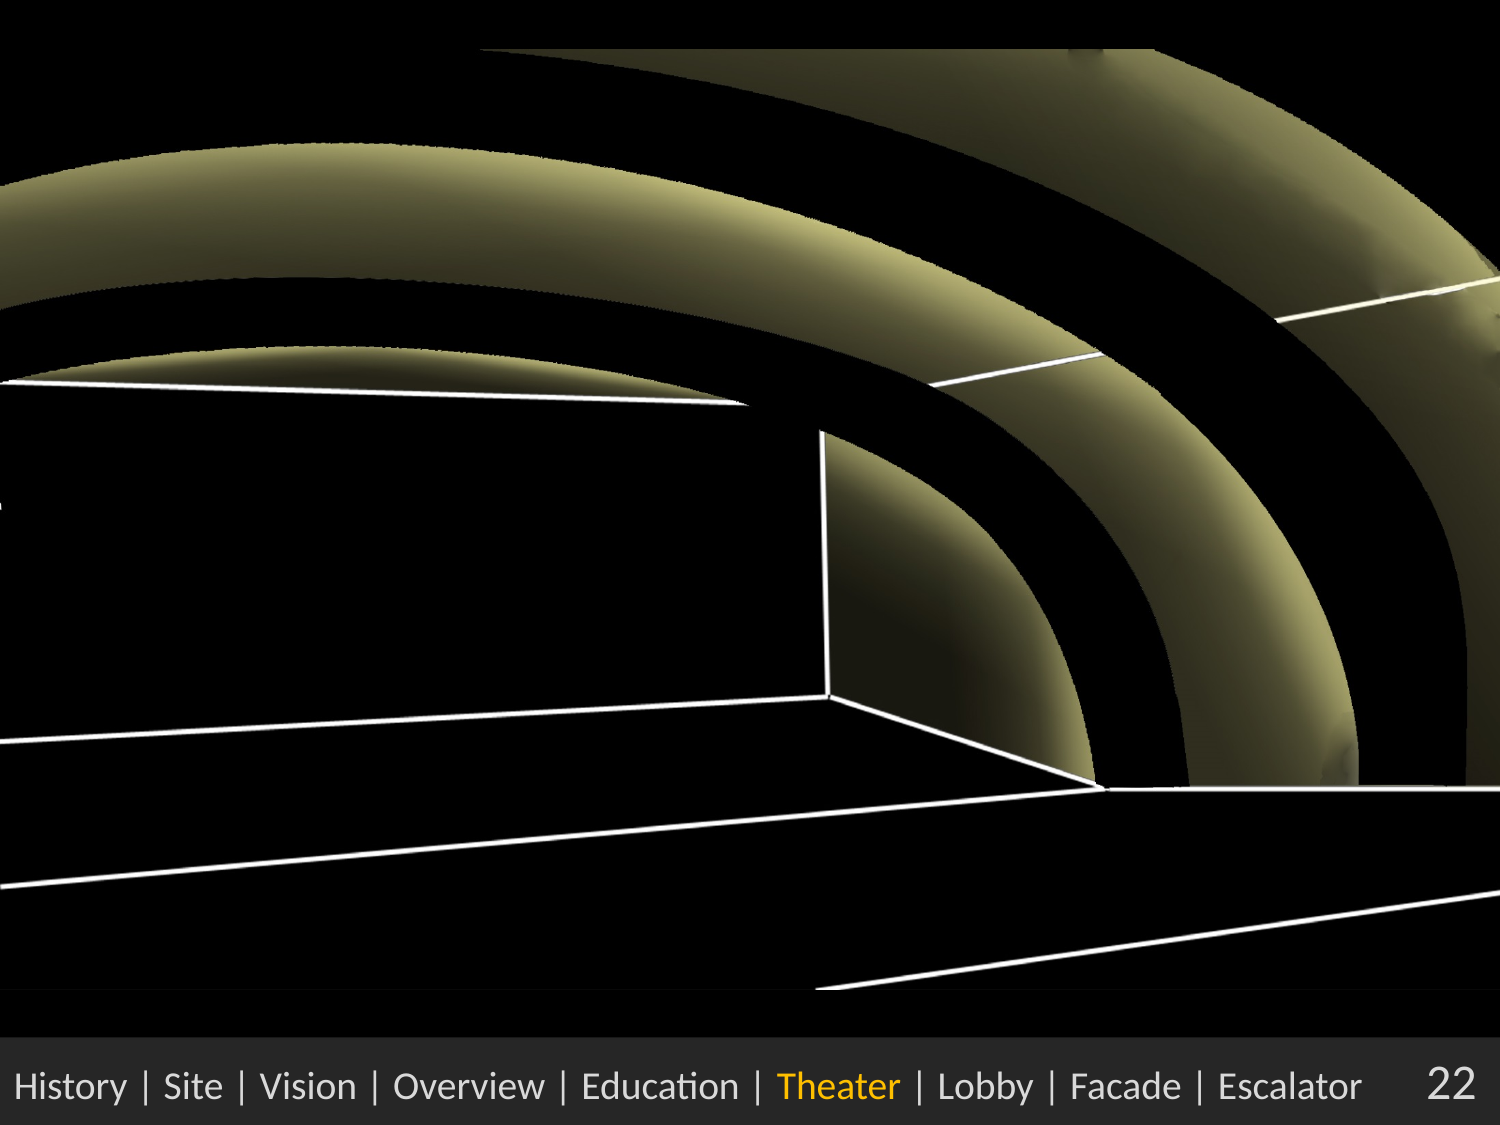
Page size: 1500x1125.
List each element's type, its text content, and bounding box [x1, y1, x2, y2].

text_box History | Site | Vision | Overview | Education | Theater | Lobby | Facade | Escalator 22 [0, 1033, 1499, 1125]
picture [0, 49, 1500, 990]
